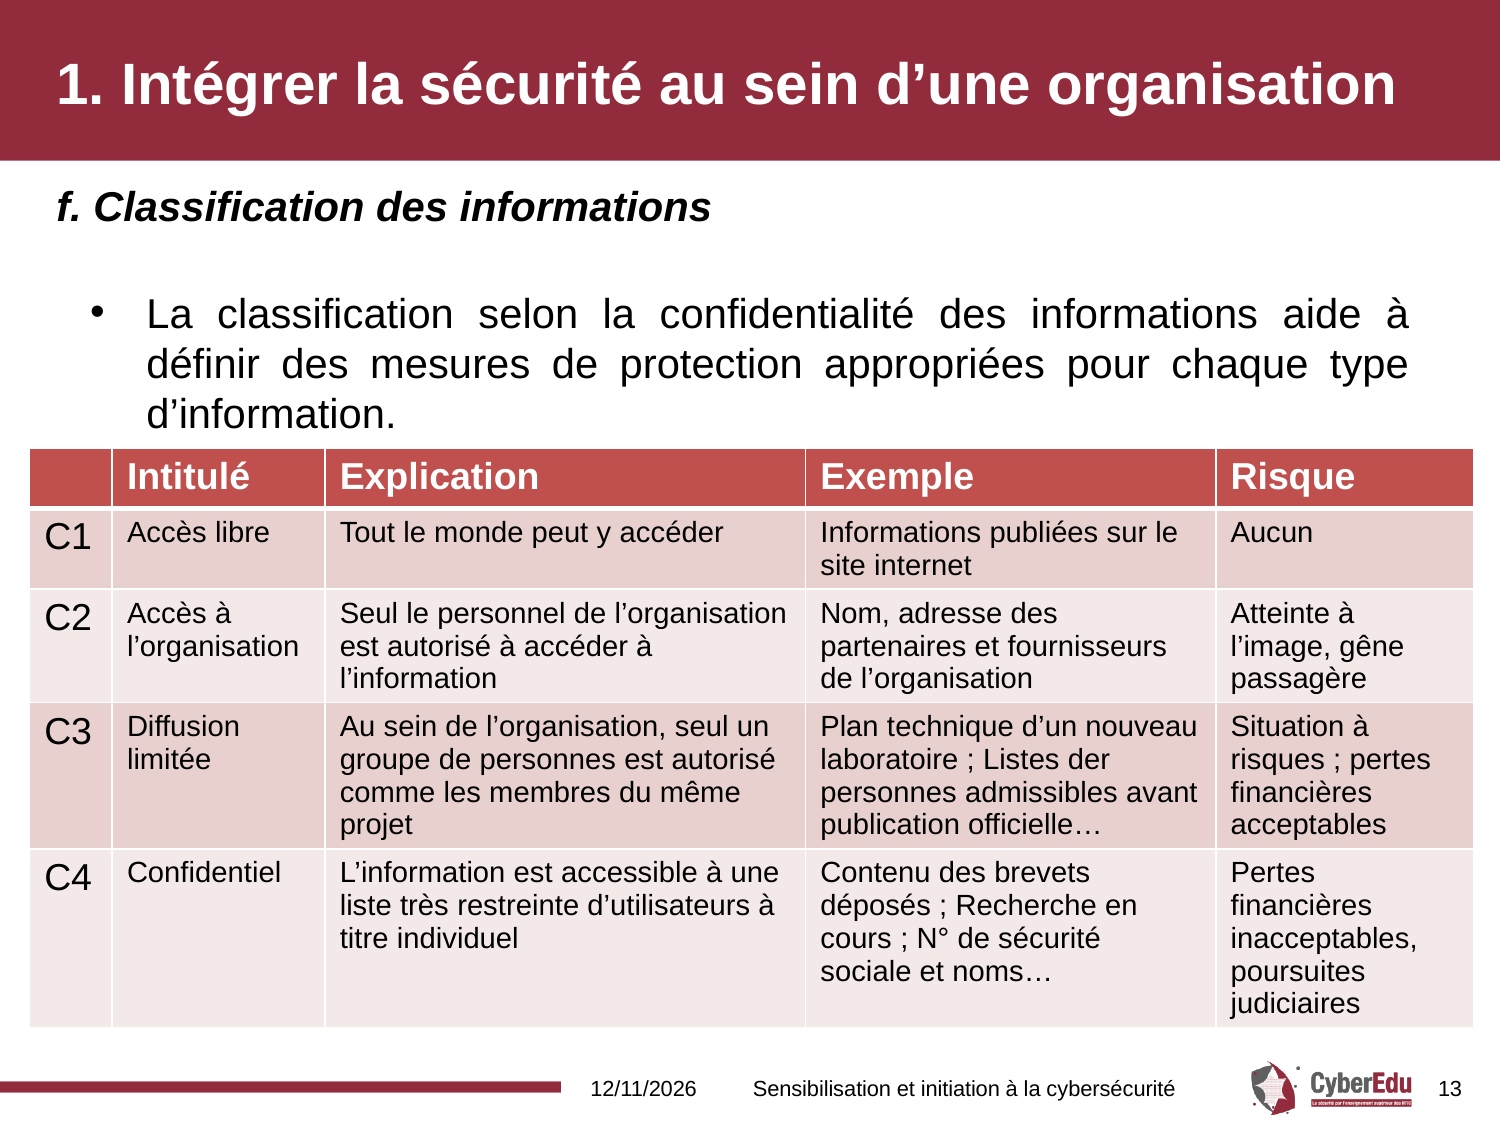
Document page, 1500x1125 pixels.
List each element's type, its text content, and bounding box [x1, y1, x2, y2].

table_header [30, 449, 111, 506]
table_cell C4 [30, 850, 111, 1027]
table_cell C1 [30, 511, 111, 588]
list f. Classification des informations [41, 172, 1471, 268]
table_cell L’information est accessible à une liste très restreinte d’utilisateurs à titre individuel [326, 850, 805, 1027]
table_header Risque [1217, 449, 1473, 506]
table_cell Tout le monde peut y accéder [326, 511, 805, 588]
table_cell Pertes financières inacceptables, poursuites judiciaires [1217, 850, 1473, 1027]
table_cell Seul le personnel de l’organisation est autorisé à accéder à l’information [326, 590, 805, 702]
table_header Intitulé [113, 449, 324, 506]
table_cell Aucun [1217, 511, 1473, 588]
table_cell C2 [30, 590, 111, 702]
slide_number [561, 1057, 727, 1118]
table_cell Confidentiel [113, 850, 324, 1027]
table_cell Nom, adresse des partenaires et fournisseurs de l’organisation [806, 590, 1215, 702]
table_cell Informations publiées sur le site internet [806, 511, 1215, 588]
slide_number 13 [1423, 1057, 1495, 1118]
picture [1246, 1060, 1412, 1115]
table_header Explication [326, 449, 805, 506]
table_header Exemple [806, 449, 1215, 506]
list La classification selon la confidentialité des informations aide à définir des mesures de protection appropriées pour chaque type d’information. [75, 278, 1425, 445]
table_cell Accès à l’organisation [113, 590, 324, 702]
table_cell Diffusion limitée [113, 703, 324, 848]
table_cell C3 [30, 703, 111, 848]
table_cell Plan technique d’un nouveau laboratoire ; Listes der personnes admissibles avant publication officielle… [806, 703, 1215, 848]
table_cell Contenu des brevets déposés ; Recherche en cours ; N° de sécurité sociale et noms… [806, 850, 1215, 1027]
table_cell Accès libre [113, 511, 324, 588]
table_cell Au sein de l’organisation, seul un groupe de personnes est autorisé comme les membres du même projet [326, 703, 805, 848]
table_cell Atteinte à l’image, gêne passagère [1217, 590, 1473, 702]
table_cell Situation à risques ; pertes financières acceptables [1217, 703, 1473, 848]
title 1. Intégrer la sécurité au sein d’une organisation [41, 1, 1471, 161]
footer Sensibilisation et initiation à la cybersécurité [738, 1057, 1236, 1118]
